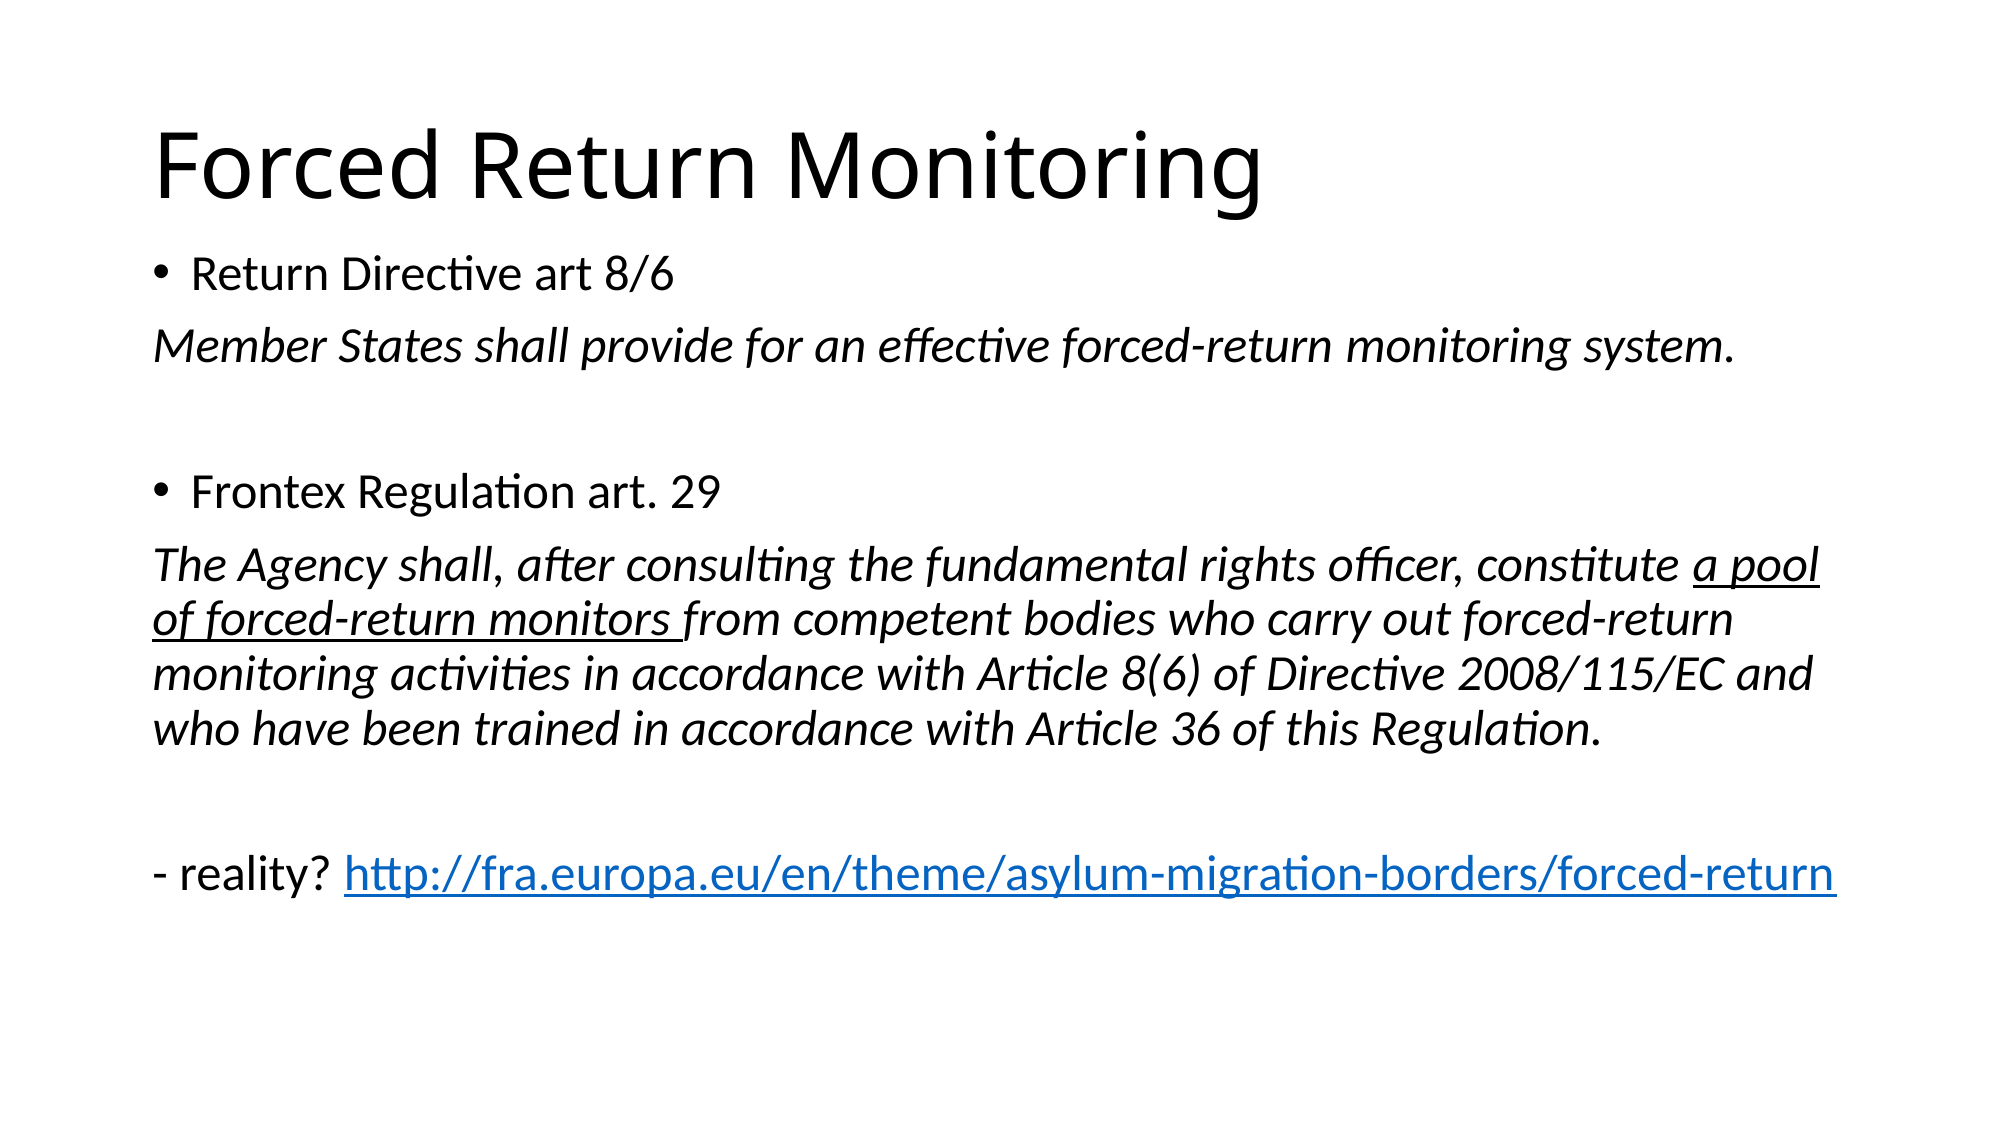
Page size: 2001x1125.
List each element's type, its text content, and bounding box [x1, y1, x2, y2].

list Return Directive art 8/6 Member States shall provide for an effective forced-return monitoring system. Frontex Regulation art. 29 The Agency shall, after consulting the fundamental rights officer, constitute a pool of forced-return monitors from competent bodies who carry out forced-return monitoring activities in accordance with Article 8(6) of Directive 2008/115/EC and who have been trained in accordance with Article 36 of this Regulation. - reality? http://fra.europa.eu/en/theme/asylum-migration-borders/forced-return [137, 239, 1863, 953]
title Forced Return Monitoring [137, 59, 1863, 239]
